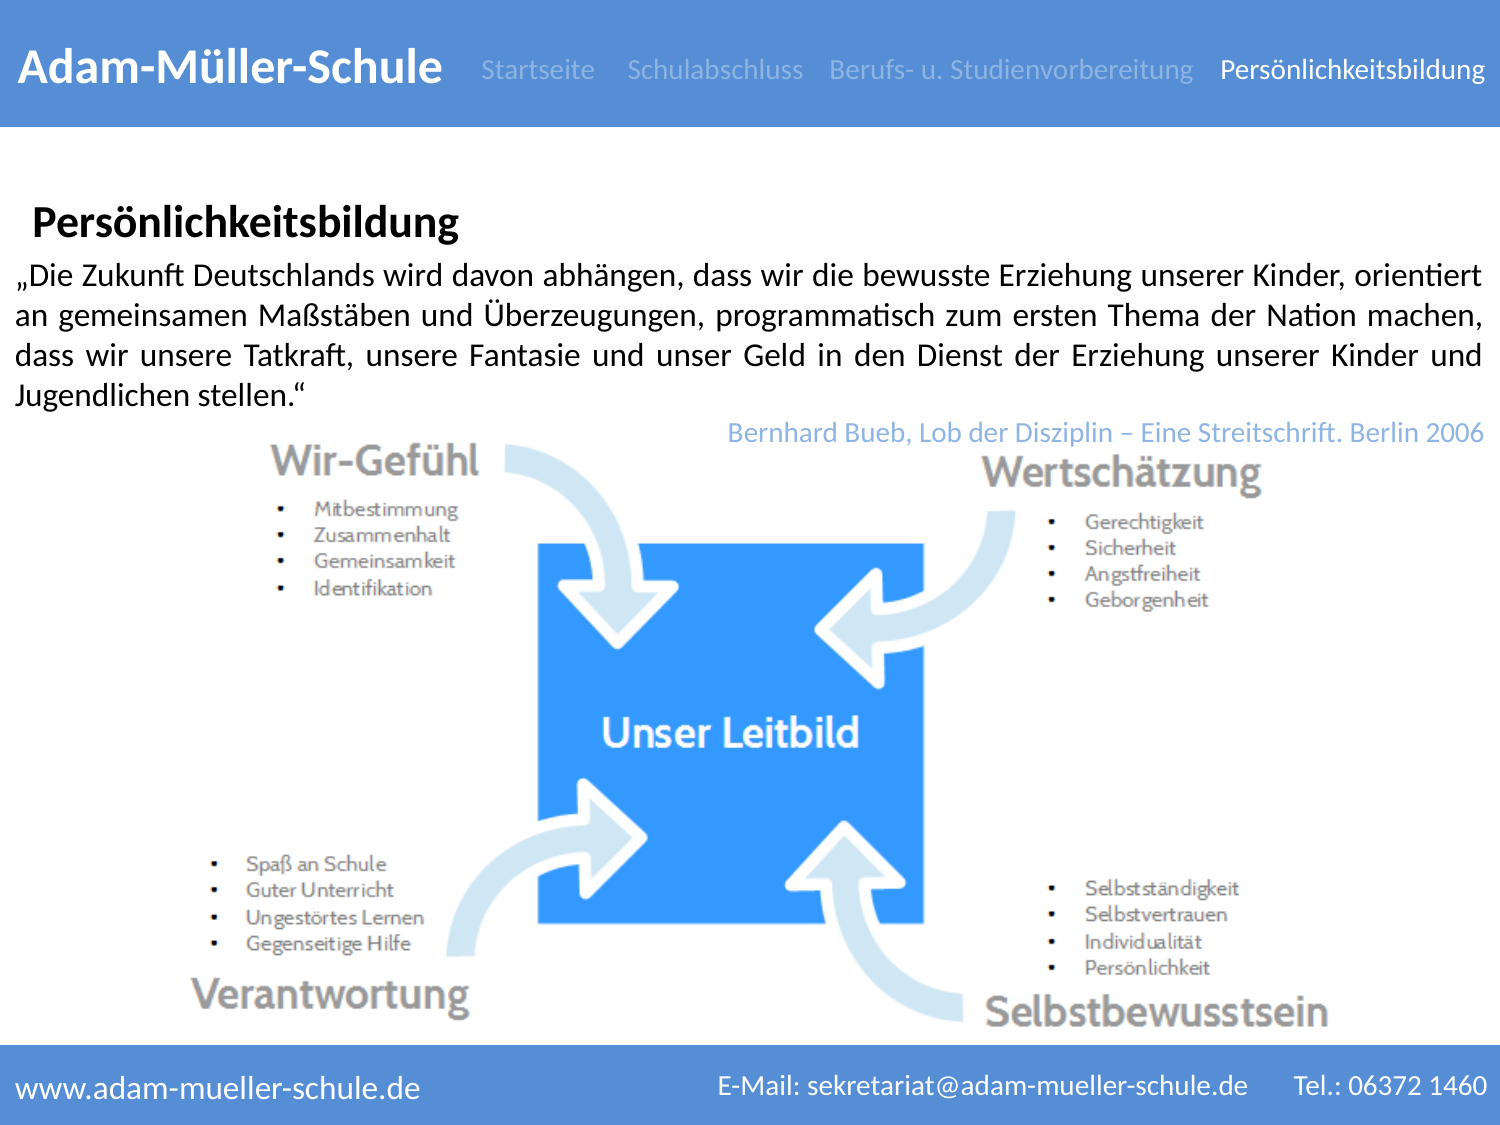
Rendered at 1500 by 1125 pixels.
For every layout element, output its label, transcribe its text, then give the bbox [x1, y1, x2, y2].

text_box E-Mail: sekretariat@adam-mueller-schule.de Tel.: 06372 1460 [702, 1058, 1500, 1109]
text_box Persönlichkeitsbildung [17, 184, 715, 245]
text_box „Die Zukunft Deutschlands wird davon abhängen, dass wir die bewusste Erziehung unserer Kinder, orientiert an gemeinsamen Maßstäben und Überzeugungen, programmatisch zum ersten Thema der Nation machen, dass wir unsere Tatkraft, unsere Fantasie und unser Geld in den Dienst der Erziehung unserer Kinder und Jugendlichen stellen.“ Bernhard Bueb, Lob der Disziplin – Eine Streitschrift. Berlin 2006 [0, 245, 1500, 456]
text_box Adam-Müller-Schule [2, 26, 459, 101]
text_box www.adam-mueller-schule.de [0, 1045, 1500, 1125]
text_box Startseite Schulabschluss Berufs- u. Studienvorbereitung Persönlichkeitsbildung [336, 42, 1500, 93]
picture [182, 432, 1333, 1036]
text_box [0, 0, 1500, 127]
